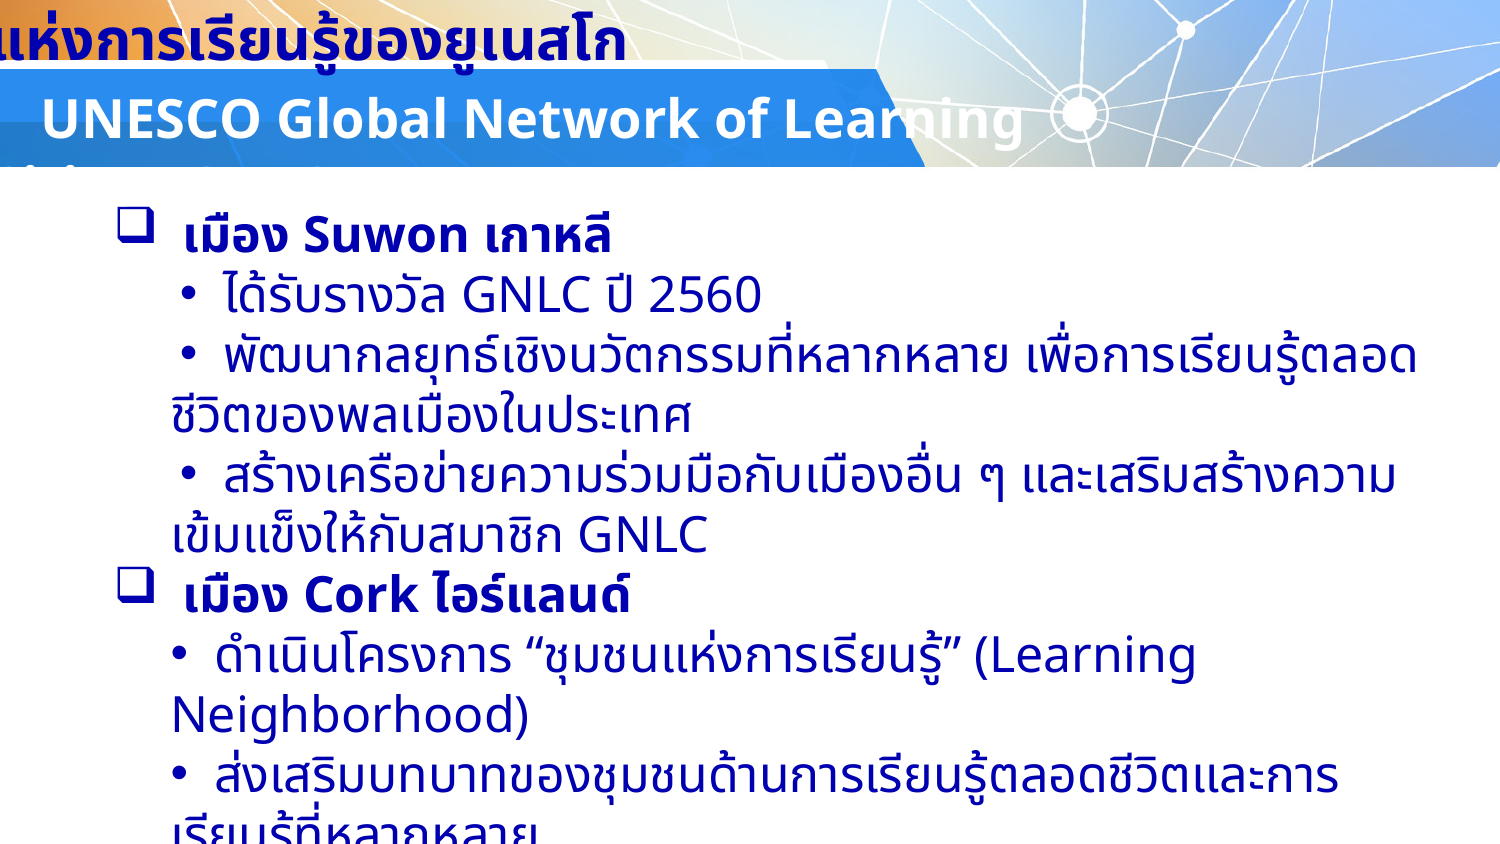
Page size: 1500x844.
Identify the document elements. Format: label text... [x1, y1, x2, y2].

title กรณีตัวอย่าง : เครือข่ายระดับโลกด้านเมืองแห่งการเรียนรู้ของยูเนสโก UNESCO Global Network of Learning Cities - GNLC [0, 19, 1151, 195]
picture [0, 0, 1500, 844]
list เมือง Suwon เกาหลี ได้รับรางวัล GNLC ปี 2560 พัฒนากลยุทธ์เชิงนวัตกรรมที่หลากหลาย เพื่อการเรียนรู้ตลอดชีวิตของพลเมืองในประเทศ สร้างเครือข่ายความร่วมมือกับเมืองอื่น ๆ และเสริมสร้างความเข้มแข็งให้กับสมาชิก GNLC เมือง Cork ไอร์แลนด์ ดำเนินโครงการ “ชุมชนแห่งการเรียนรู้” (Learning Neighborhood) ส่งเสริมบทบาทของชุมชนด้านการเรียนรู้ตลอดชีวิตและการเรียนรู้ที่หลากหลาย จัดทำบันทึกความเข้าใจระหว่างเมืองกับโรงเรียน และสถาบันการศึกษา รณรงค์ผู้อาศัยในชุมชน ผู้มีรายได้น้อย ผู้ด้อยโอกาส และนักเรียนทำกิจกรรมร่วมกันในชุมชน [98, 194, 1452, 771]
